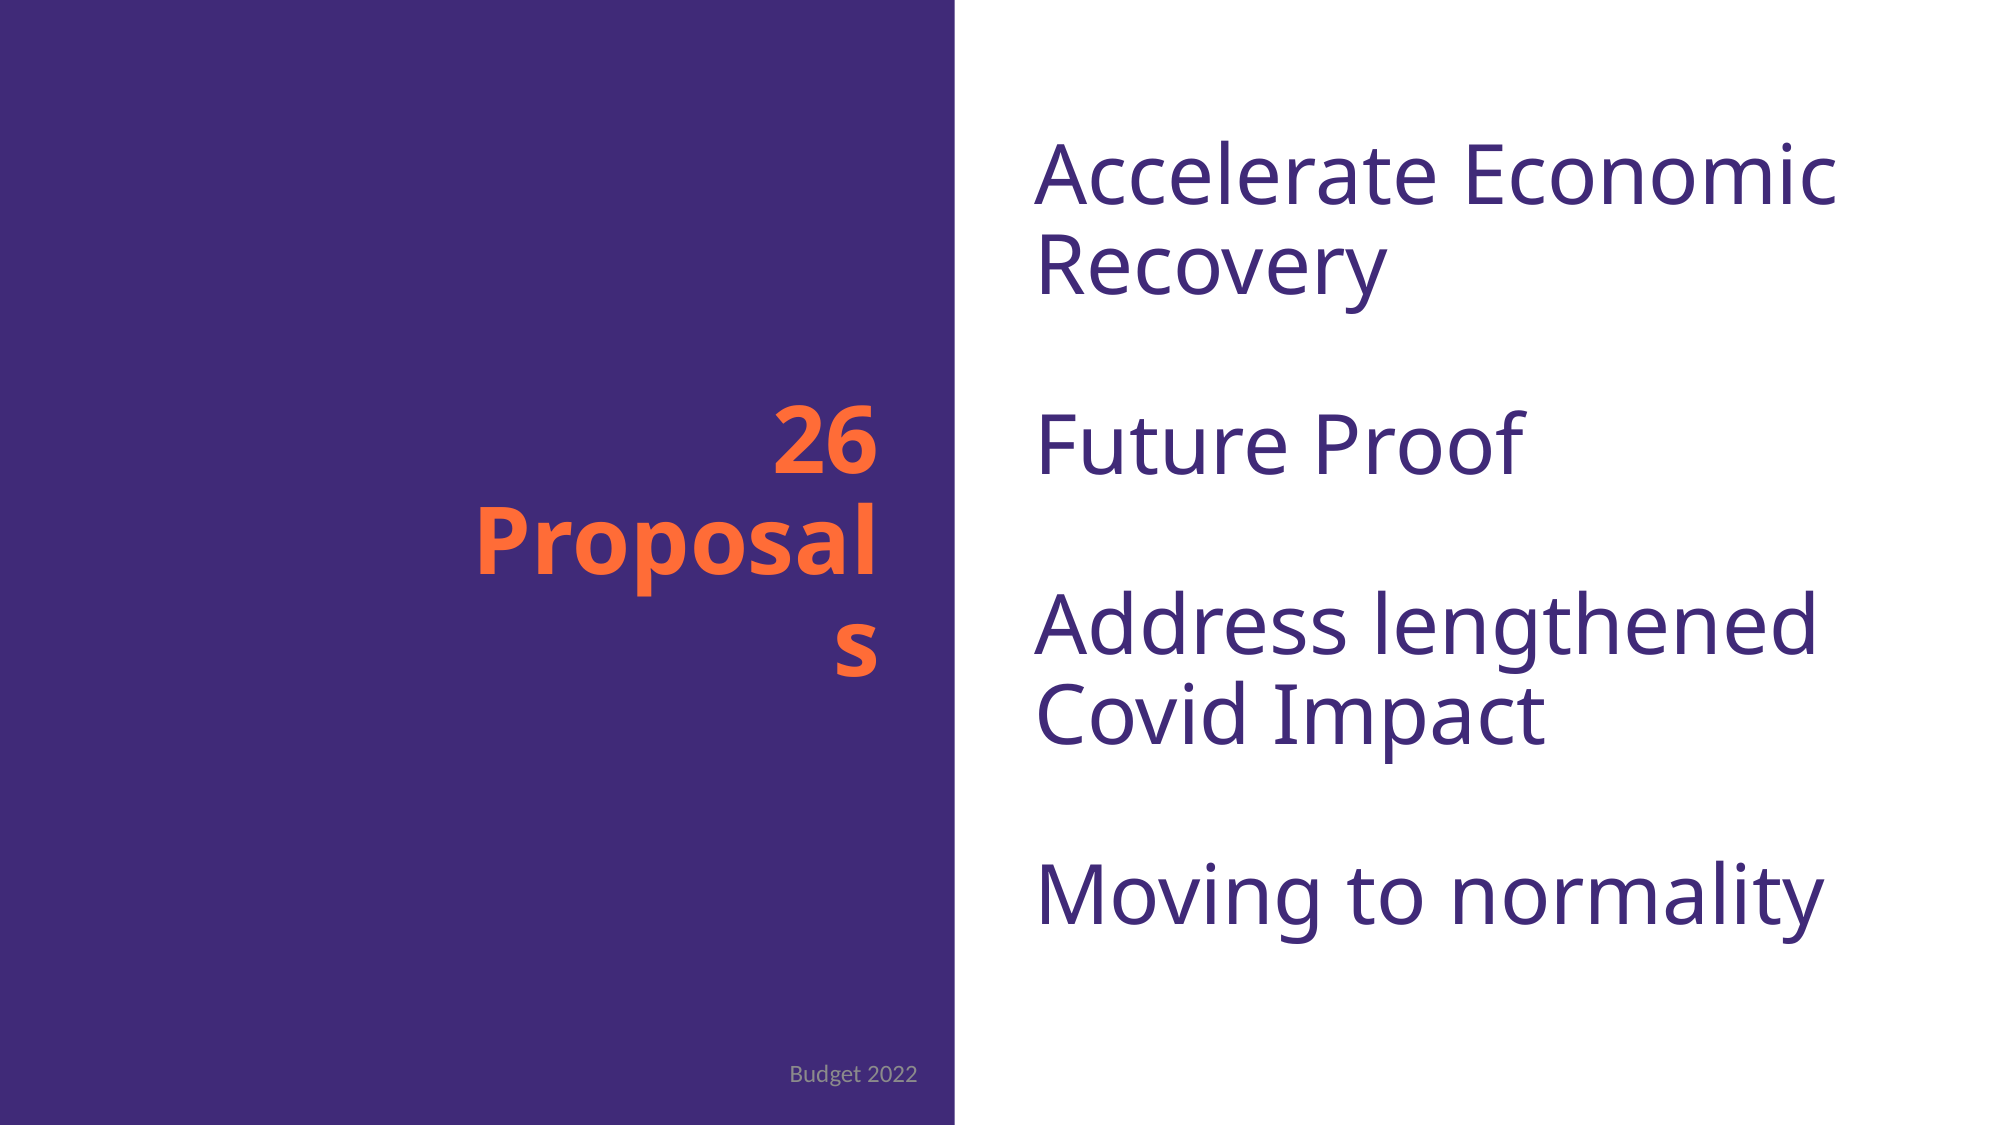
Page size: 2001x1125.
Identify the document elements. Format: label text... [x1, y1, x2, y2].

text_box 26 Proposals [417, 435, 895, 654]
text_box [0, 0, 956, 1125]
text_box Accelerate Economic Recovery Future Proof Address lengthened Covid Impact Moving to normality [1019, 64, 2000, 1011]
footer Budget 2022 [516, 1042, 1192, 1103]
